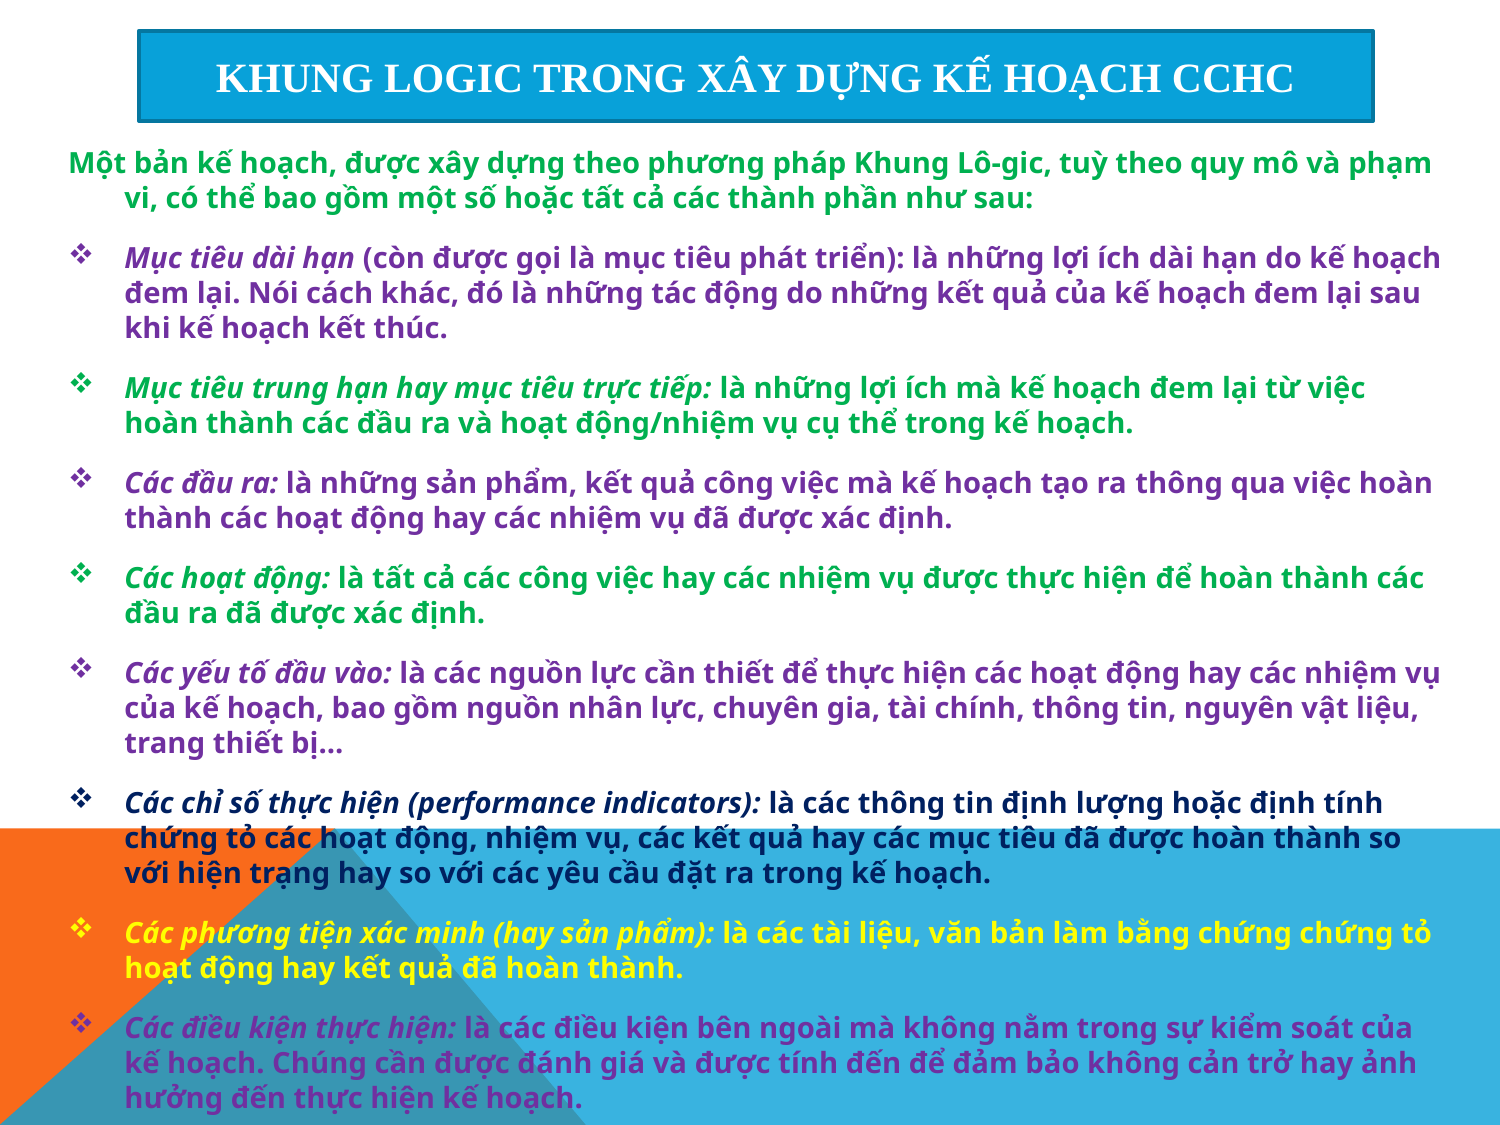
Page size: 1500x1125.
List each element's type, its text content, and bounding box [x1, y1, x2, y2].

list Một bản kế hoạch, được xây dựng theo phương pháp Khung Lô-gic, tuỳ theo quy mô và phạm vi, có thể bao gồm một số hoặc tất cả các thành phần như sau: Mục tiêu dài hạn (còn được gọi là mục tiêu phát triển): là những lợi ích dài hạn do kế hoạch đem lại. Nói cách khác, đó là những tác động do những kết quả của kế hoạch đem lại sau khi kế hoạch kết thúc. Mục tiêu trung hạn hay mục tiêu trực tiếp: là những lợi ích mà kế hoạch đem lại từ việc hoàn thành các đầu ra và hoạt động/nhiệm vụ cụ thể trong kế hoạch. Các đầu ra: là những sản phẩm, kết quả công việc mà kế hoạch tạo ra thông qua việc hoàn thành các hoạt động hay các nhiệm vụ đã được xác định. Các hoạt động: là tất cả các công việc hay các nhiệm vụ được thực hiện để hoàn thành các đầu ra đã được xác định. Các yếu tố đầu vào: là các nguồn lực cần thiết để thực hiện các hoạt động hay các nhiệm vụ của kế hoạch, bao gồm nguồn nhân lực, chuyên gia, tài chính, thông tin, nguyên vật liệu, trang thiết bị... Các chỉ số thực hiện (performance indicators): là các thông tin định lượng hoặc định tính chứng tỏ các hoạt động, nhiệm vụ, các kết quả hay các mục tiêu đã được hoàn thành so với hiện trạng hay so với các yêu cầu đặt ra trong kế hoạch. Các phương tiện xác minh (hay sản phẩm): là các tài liệu, văn bản làm bằng chứng chứng tỏ hoạt động hay kết quả đã hoàn thành. Các điều kiện thực hiện: là các điều kiện bên ngoài mà không nằm trong sự kiểm soát của kế hoạch. Chúng cần được đánh giá và được tính đến để đảm bảo không cản trở hay ảnh hưởng đến thực hiện kế hoạch. [53, 137, 1459, 1094]
title Khung logic trong xây dựng kế hoạch CCHC [137, 29, 1375, 123]
